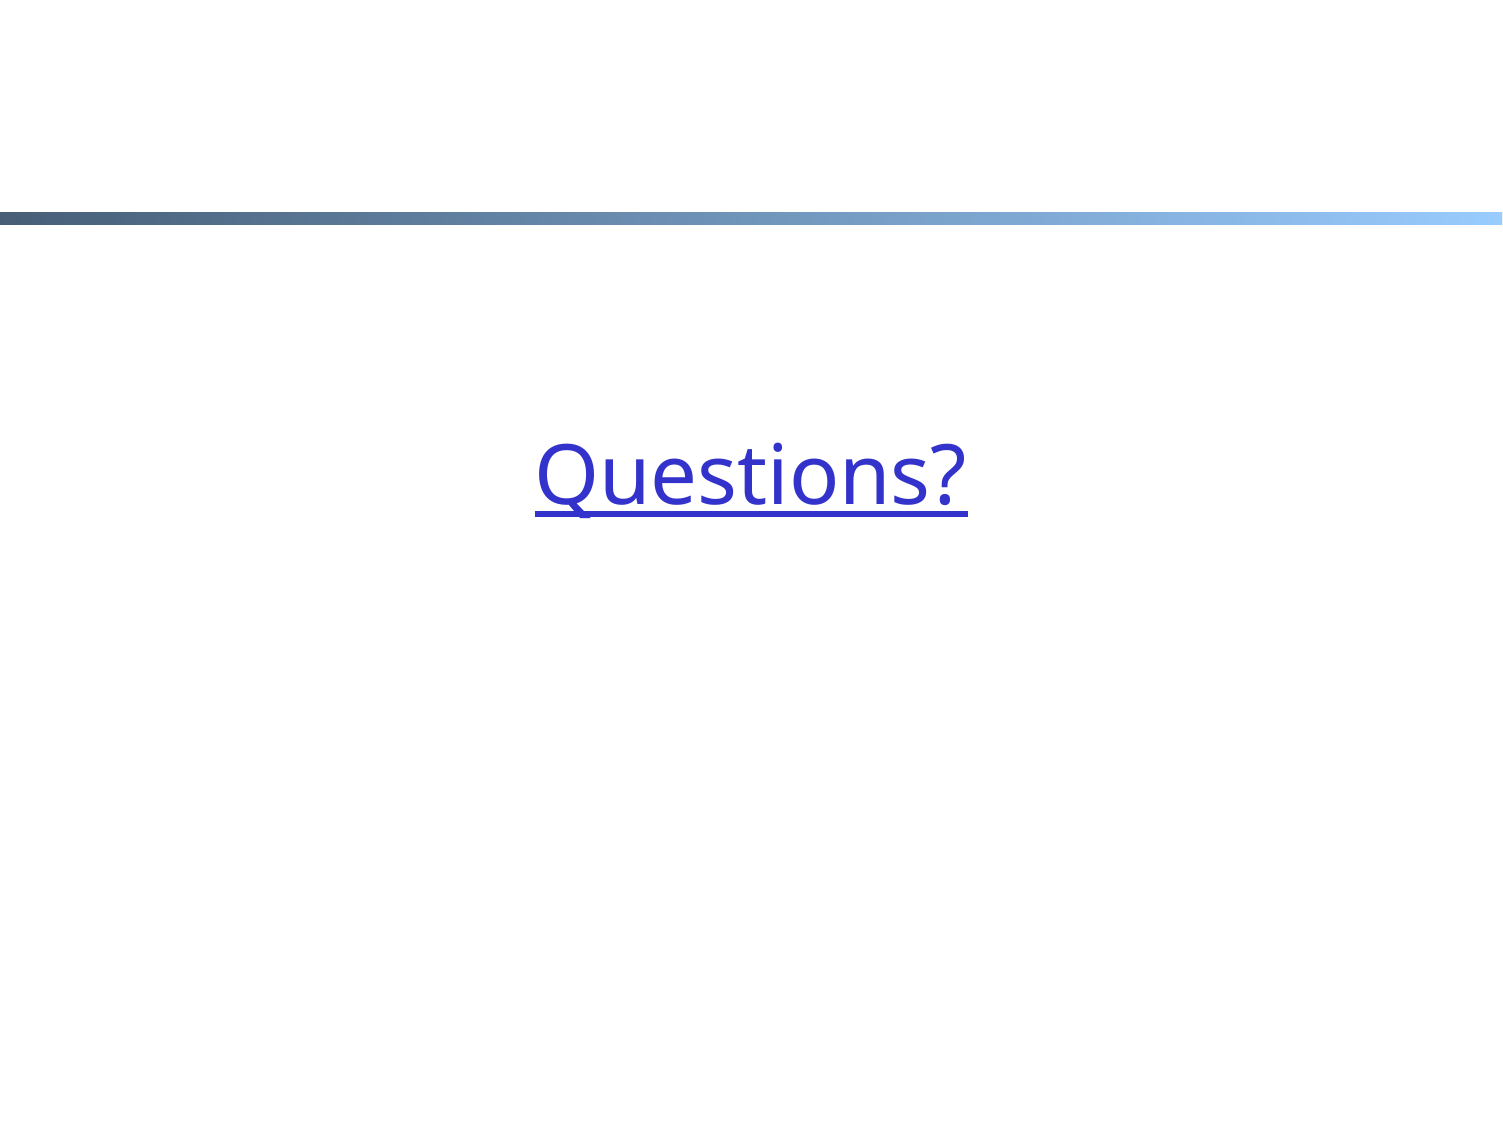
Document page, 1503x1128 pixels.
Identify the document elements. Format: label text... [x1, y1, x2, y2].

title Questions? [112, 350, 1390, 592]
